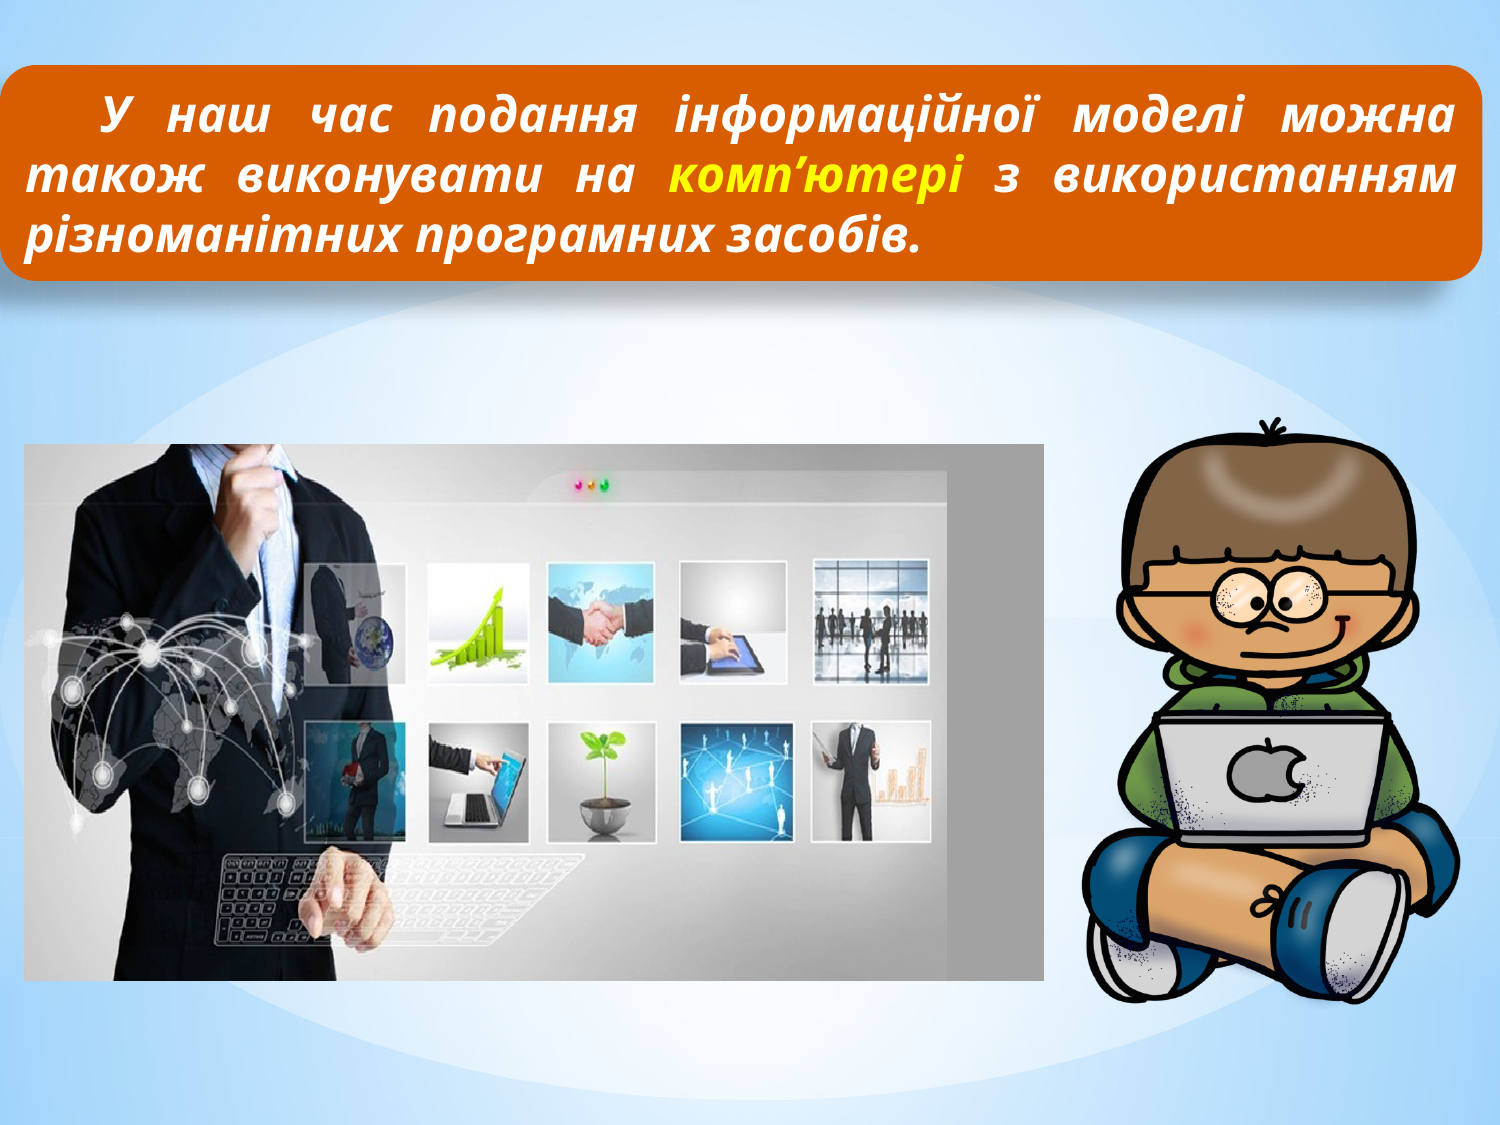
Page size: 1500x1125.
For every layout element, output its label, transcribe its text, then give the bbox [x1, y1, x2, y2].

text_box У наш час подання інформаційної моделі можна також виконувати на комп’ютері з використанням різноманітних програмних засобів. [0, 65, 1483, 281]
picture [24, 444, 1044, 981]
picture [1080, 415, 1461, 1010]
